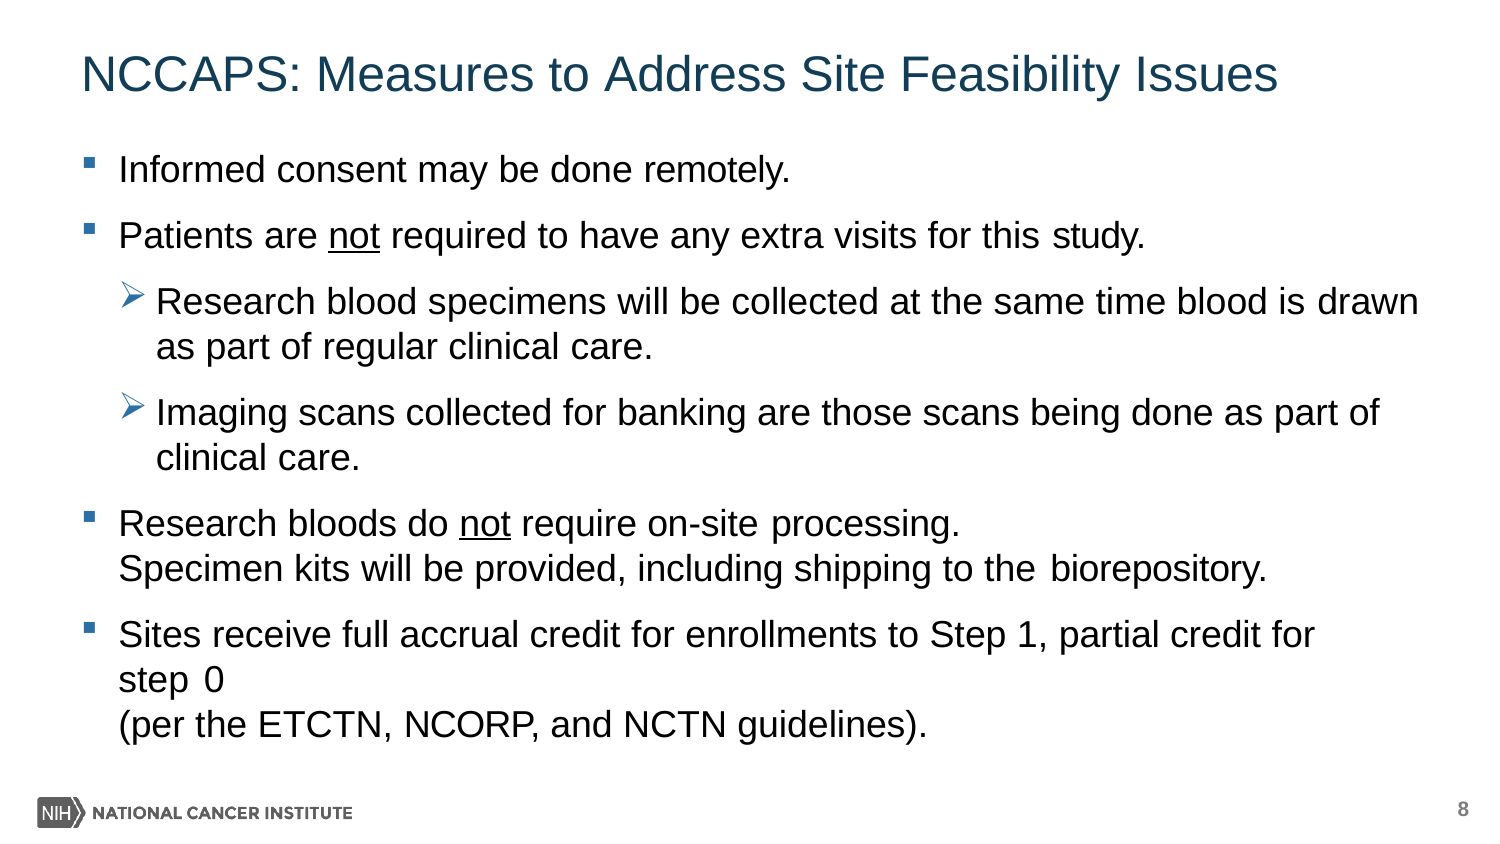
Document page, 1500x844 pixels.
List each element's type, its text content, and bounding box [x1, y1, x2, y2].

picture [37, 797, 352, 828]
slide_number 4 [1429, 795, 1474, 844]
text_box Informed consent may be done remotely. Patients are not required to have any extra visits for this study. Research blood specimens will be collected at the same time blood is drawn as part of regular clinical care. Imaging scans collected for banking are those scans being done as part of clinical care. Research bloods do not require on-site processing. Specimen kits will be provided, including shipping to the biorepository. Sites receive full accrual credit for enrollments to Step 1, partial credit for step 0 (per the ETCTN, NCORP, and NCTN guidelines). [78, 122, 1439, 745]
title NCCAPS: Measures to Address Site Feasibility Issues [78, 39, 1284, 122]
